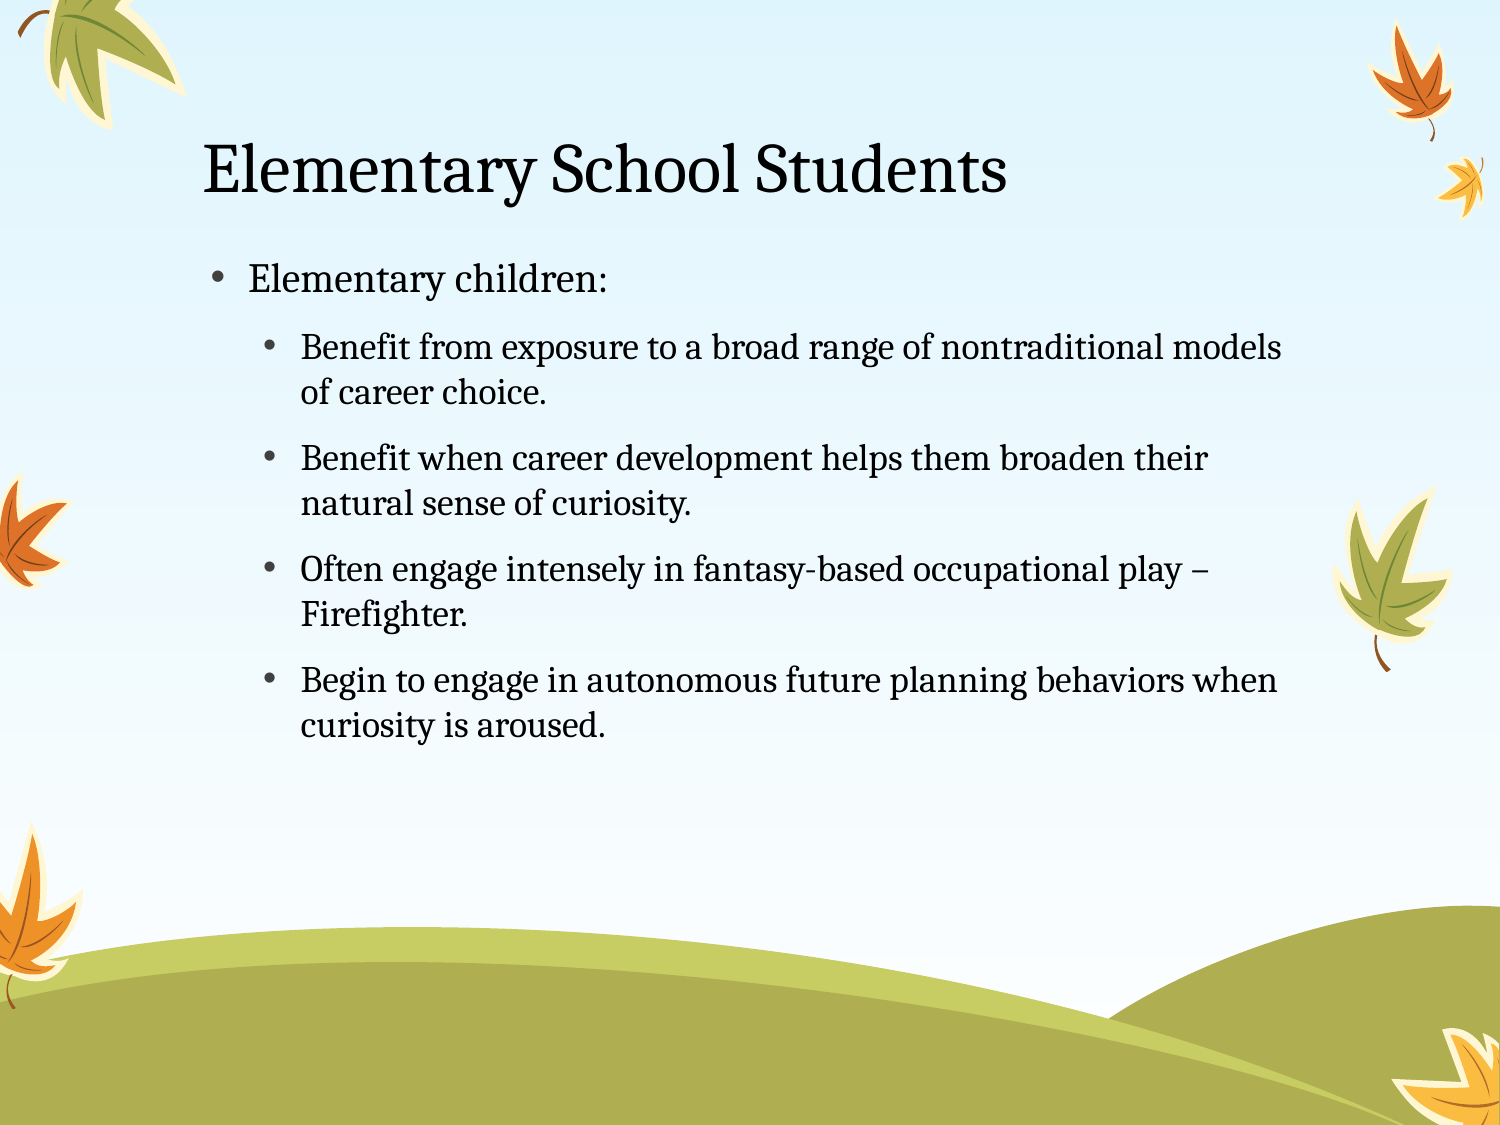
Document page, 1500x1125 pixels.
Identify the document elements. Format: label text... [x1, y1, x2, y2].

list Elementary children: Benefit from exposure to a broad range of nontraditional models of career choice. Benefit when career development helps them broaden their natural sense of curiosity. Often engage intensely in fantasy-based occupational play – Firefighter. Begin to engage in autonomous future planning behaviors when curiosity is aroused. [188, 243, 1312, 925]
title Elementary School Students [187, 12, 1312, 216]
